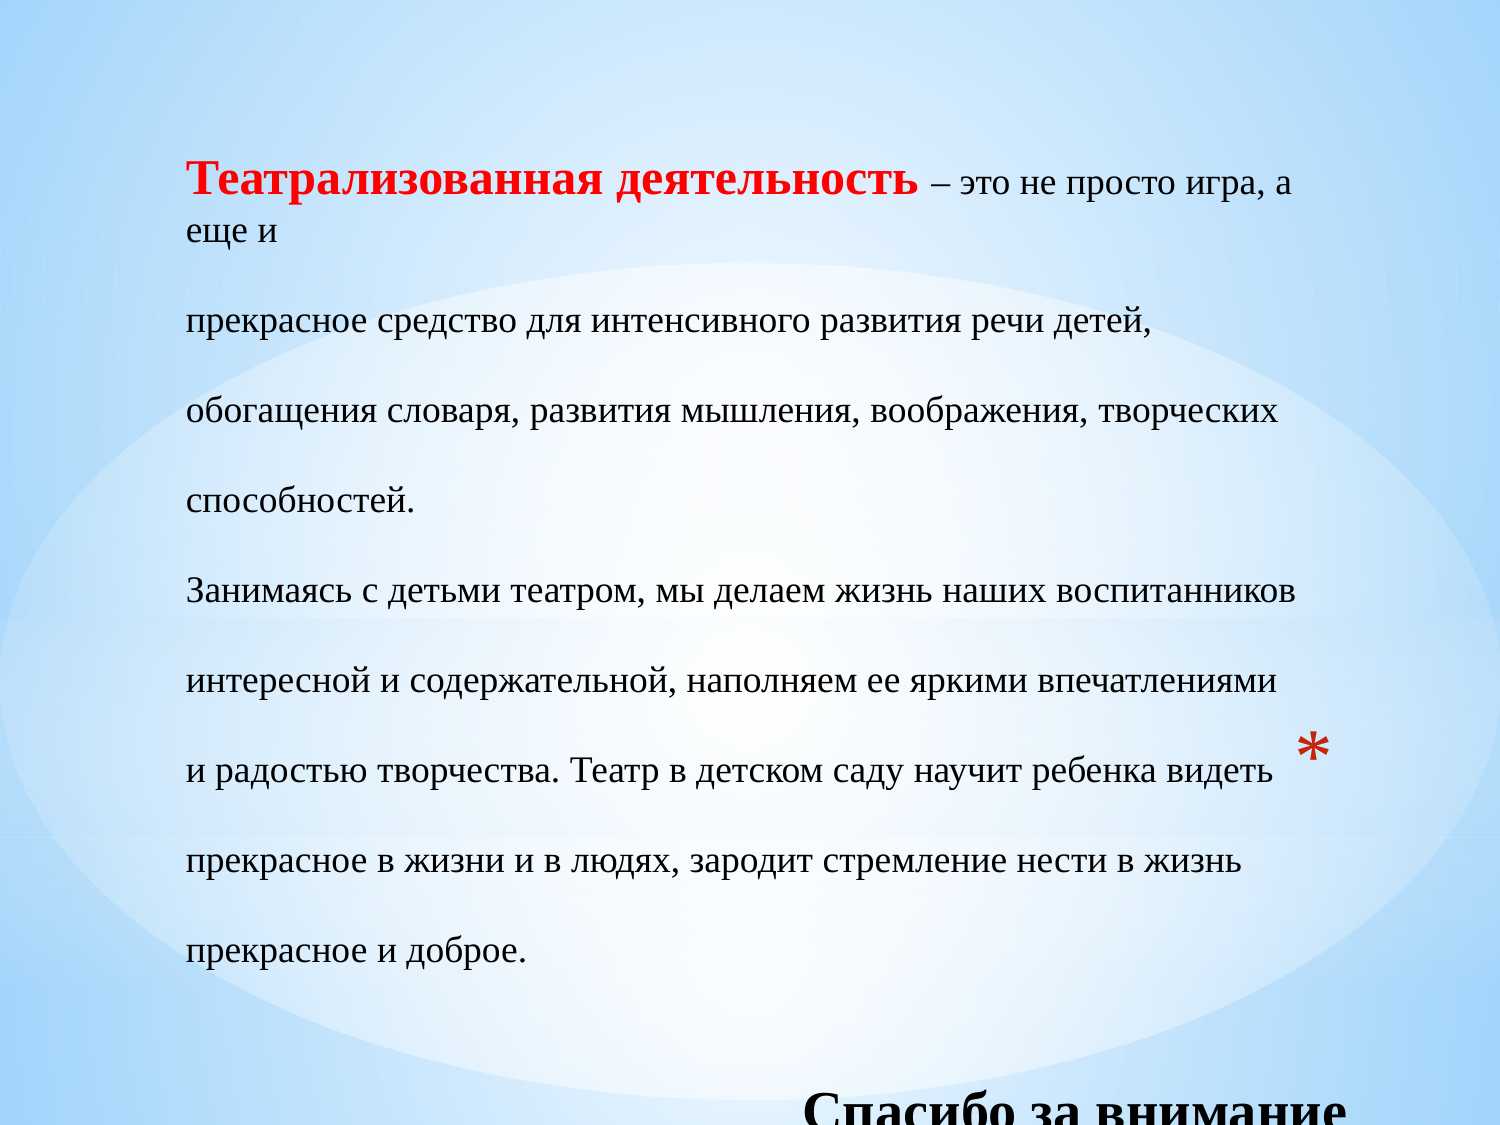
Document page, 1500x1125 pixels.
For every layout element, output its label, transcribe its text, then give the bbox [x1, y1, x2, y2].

text_box Театрализованная деятельность – это не просто игра, а еще и прекрасное средство для интенсивного развития речи детей, обогащения словаря, развития мышления, воображения, творческих способностей. Занимаясь с детьми театром, мы делаем жизнь наших воспитанников интересной и содержательной, наполняем ее яркими впечатлениями и радостью творчества. Театр в детском саду научит ребенка видеть прекрасное в жизни и в людях, зародит стремление нести в жизнь прекрасное и доброе. [171, 137, 1341, 977]
title Спасибо за внимание [294, 717, 1363, 905]
